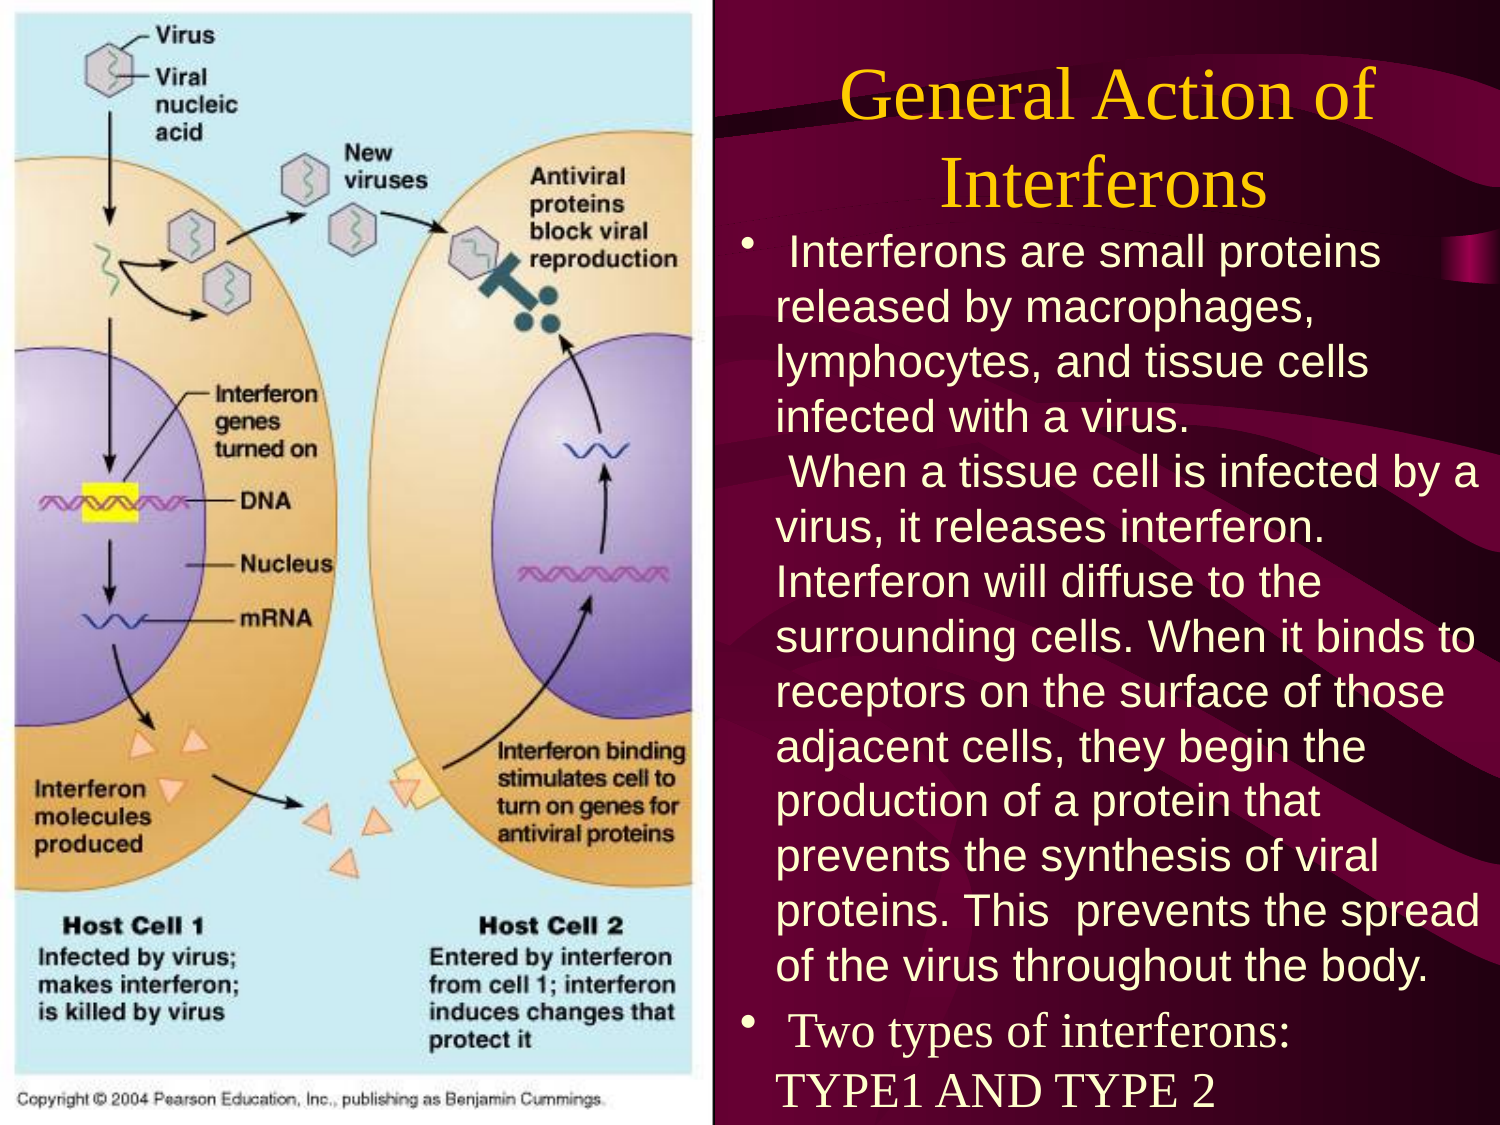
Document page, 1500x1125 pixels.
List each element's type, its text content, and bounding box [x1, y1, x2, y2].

list [718, 324, 1388, 1001]
text_box General Action of [824, 37, 1438, 143]
text_box Interferons [924, 124, 1313, 230]
picture [0, 0, 715, 1125]
title Interferons are small proteins released by macrophages, lymphocytes, and tissue cells infected with a virus. When a tissue cell is infected by a virus, it releases interferon. Interferon will diffuse to the surrounding cells. When it binds to receptors on the surface of those adjacent cells, they begin the production of a protein that prevents the synthesis of viral proteins. This prevents the spread of the virus throughout the body. [1388, 512, 1500, 701]
text_box Two types of interferons: TYPE1 AND TYPE 2 [724, 990, 1463, 1125]
